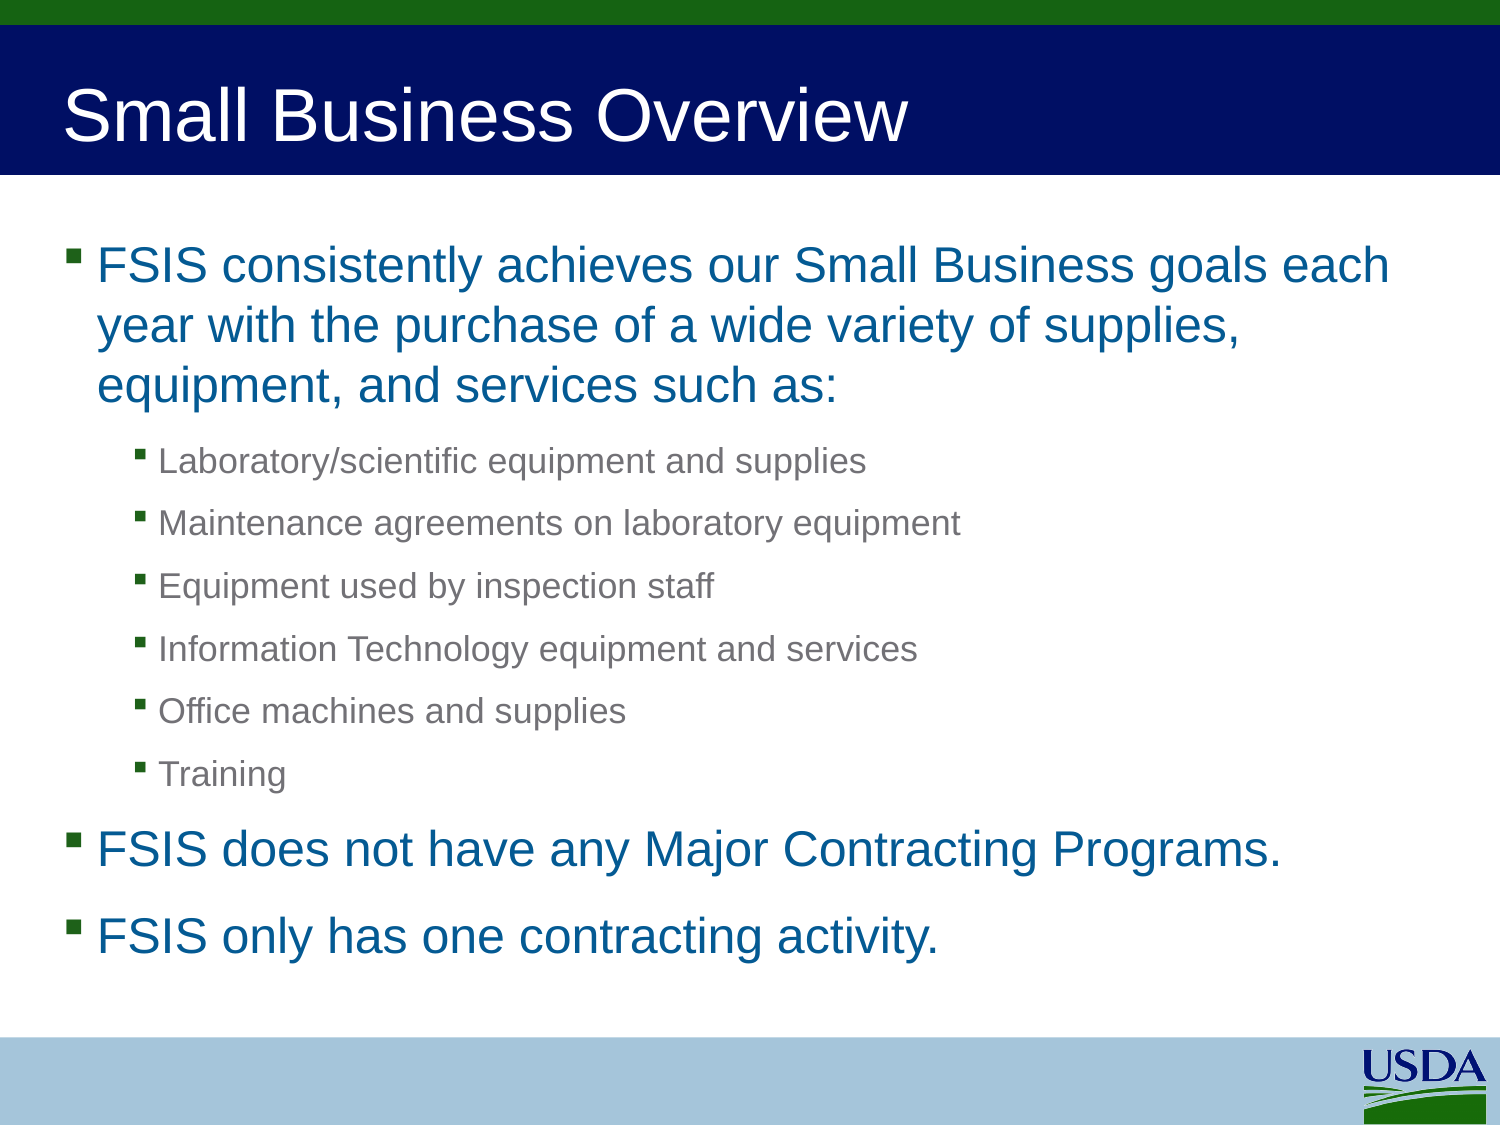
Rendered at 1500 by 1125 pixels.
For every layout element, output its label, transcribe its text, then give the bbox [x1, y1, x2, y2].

list FSIS consistently achieves our Small Business goals each year with the purchase of a wide variety of supplies, equipment, and services such as: Laboratory/scientific equipment and supplies Maintenance agreements on laboratory equipment Equipment used by inspection staff Information Technology equipment and services Office machines and supplies Training FSIS does not have any Major Contracting Programs. FSIS only has one contracting activity. [62, 224, 1426, 988]
title Small Business Overview [62, 35, 1426, 187]
picture [1362, 1048, 1488, 1125]
